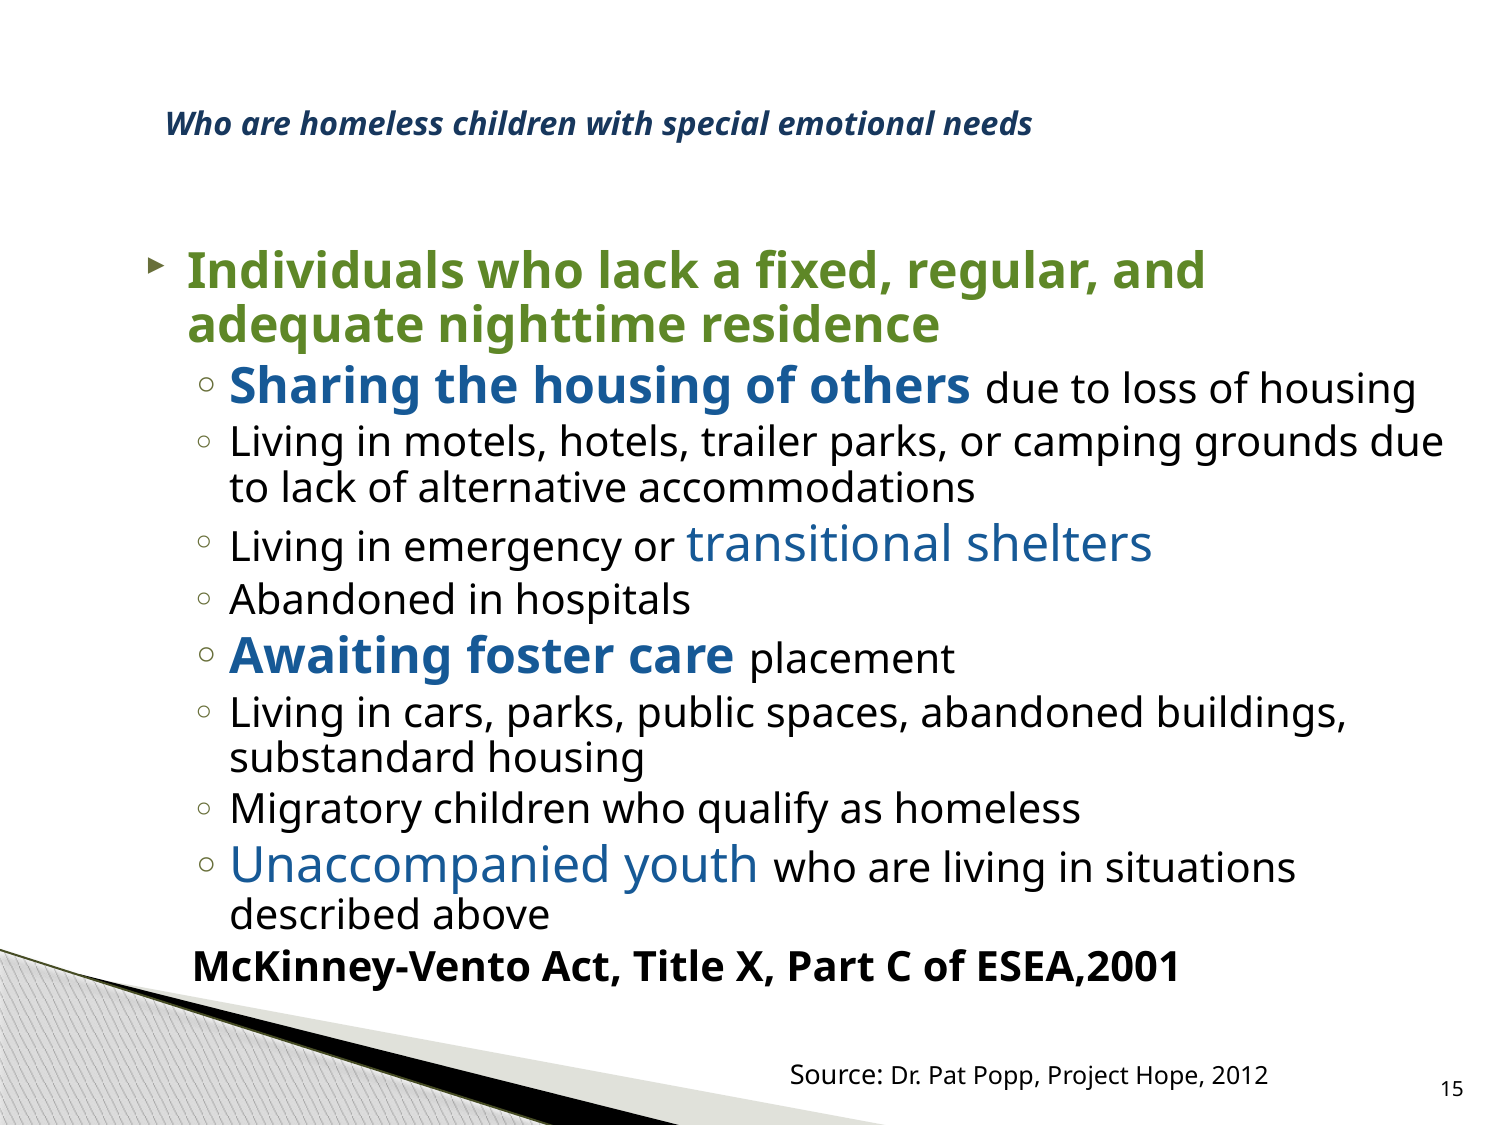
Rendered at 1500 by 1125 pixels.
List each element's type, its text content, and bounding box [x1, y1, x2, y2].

text_box Source: Dr. Pat Popp, Project Hope, 2012 [774, 1049, 1425, 1098]
slide_number 15 [1418, 1051, 1479, 1112]
list Individuals who lack a fixed, regular, and adequate nighttime residence Sharing the housing of others due to loss of housing Living in motels, hotels, trailer parks, or camping grounds due to lack of alternative accommodations Living in emergency or transitional shelters Abandoned in hospitals Awaiting foster care placement Living in cars, parks, public spaces, abandoned buildings, substandard housing Migratory children who qualify as homeless Unaccompanied youth who are living in situations described above McKinney-Vento Act, Title X, Part C of ESEA,2001 [112, 167, 1463, 1125]
title Who are homeless children with special emotional needs [150, 62, 1438, 150]
